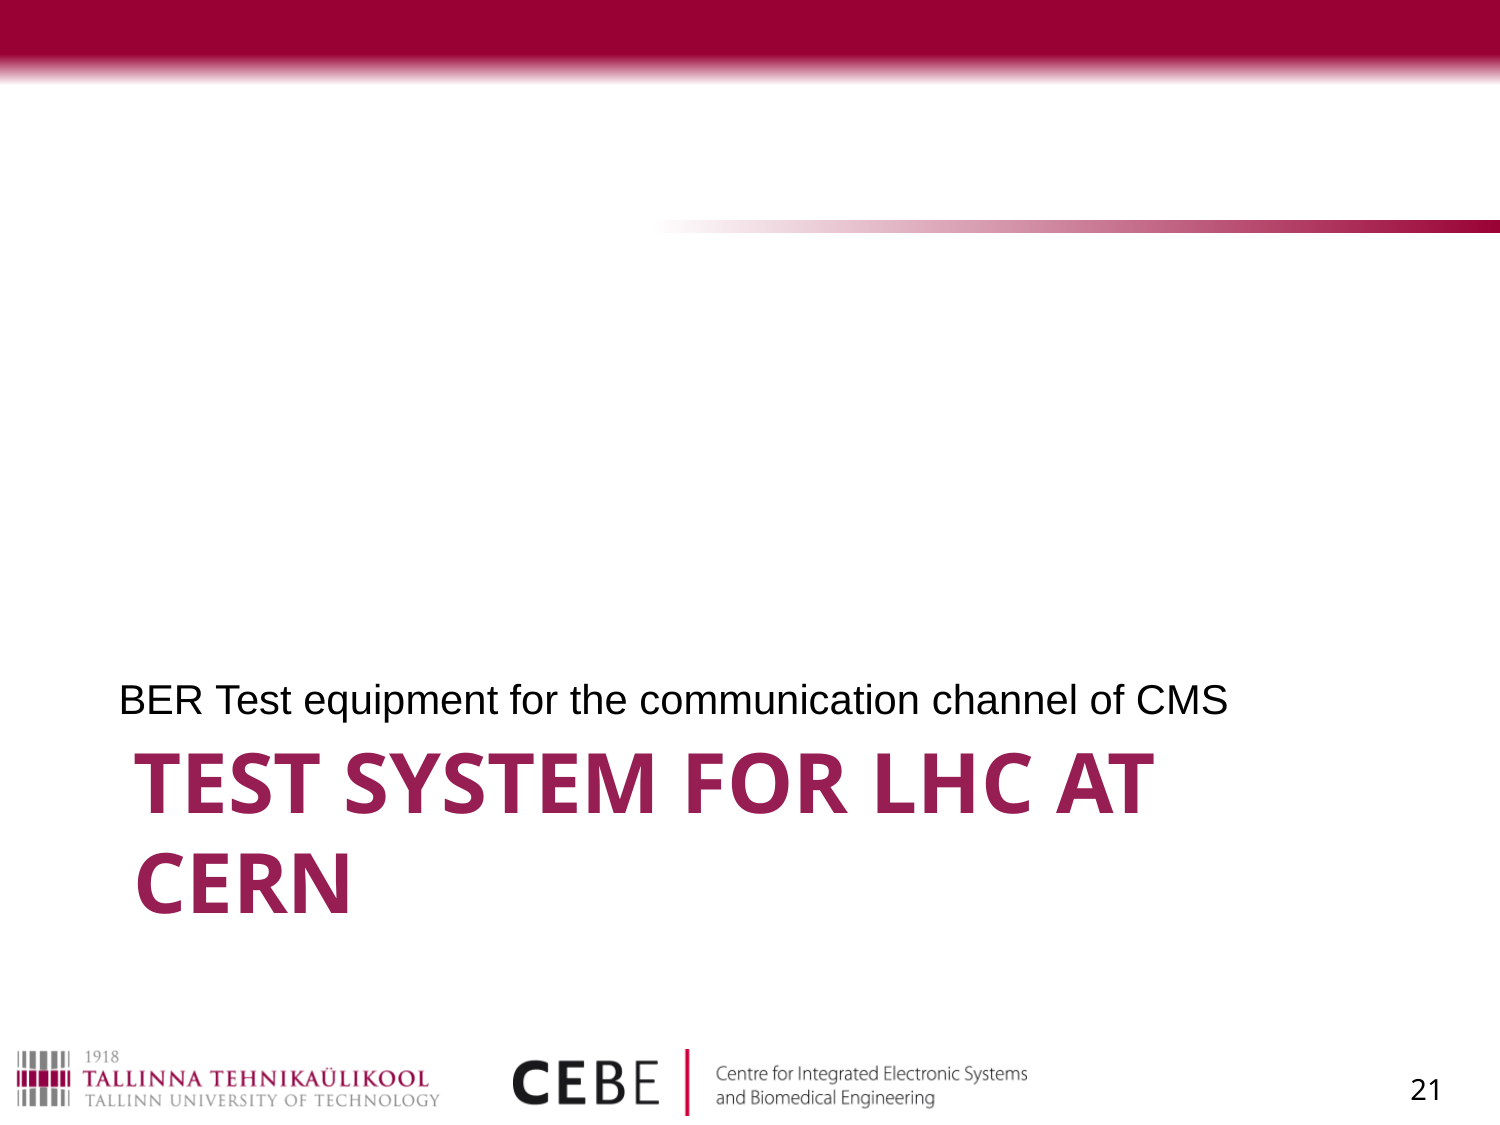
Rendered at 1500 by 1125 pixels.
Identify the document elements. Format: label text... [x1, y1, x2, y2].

list BER Test equipment for the communication channel of CMS [118, 476, 1394, 724]
slide_number 21 [1074, 1063, 1460, 1125]
picture [513, 1049, 1027, 1116]
title Test System for LHC at CERN [118, 724, 1394, 947]
picture [14, 1048, 443, 1109]
